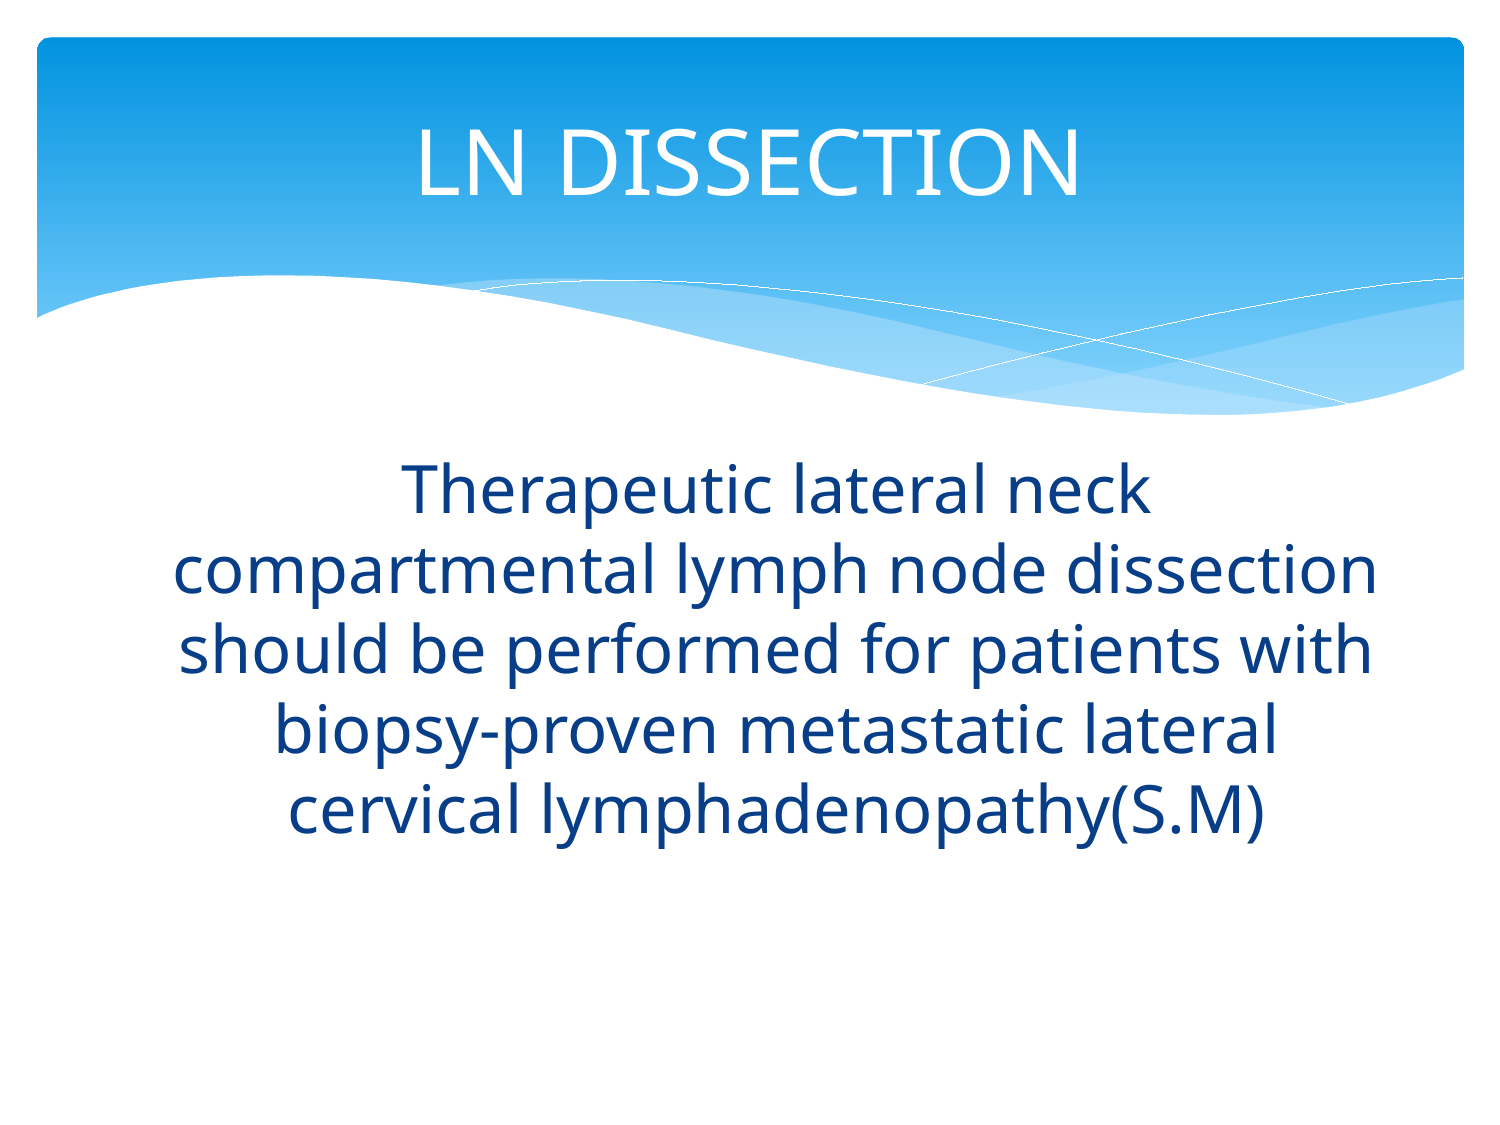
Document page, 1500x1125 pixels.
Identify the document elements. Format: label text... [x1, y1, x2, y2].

title LN DISSECTION [75, 55, 1425, 261]
list Therapeutic lateral neck compartmental lymph node dissection should be performed for patients with biopsy-proven metastatic lateral cervical lymphadenopathy(S.M) [143, 438, 1412, 1005]
